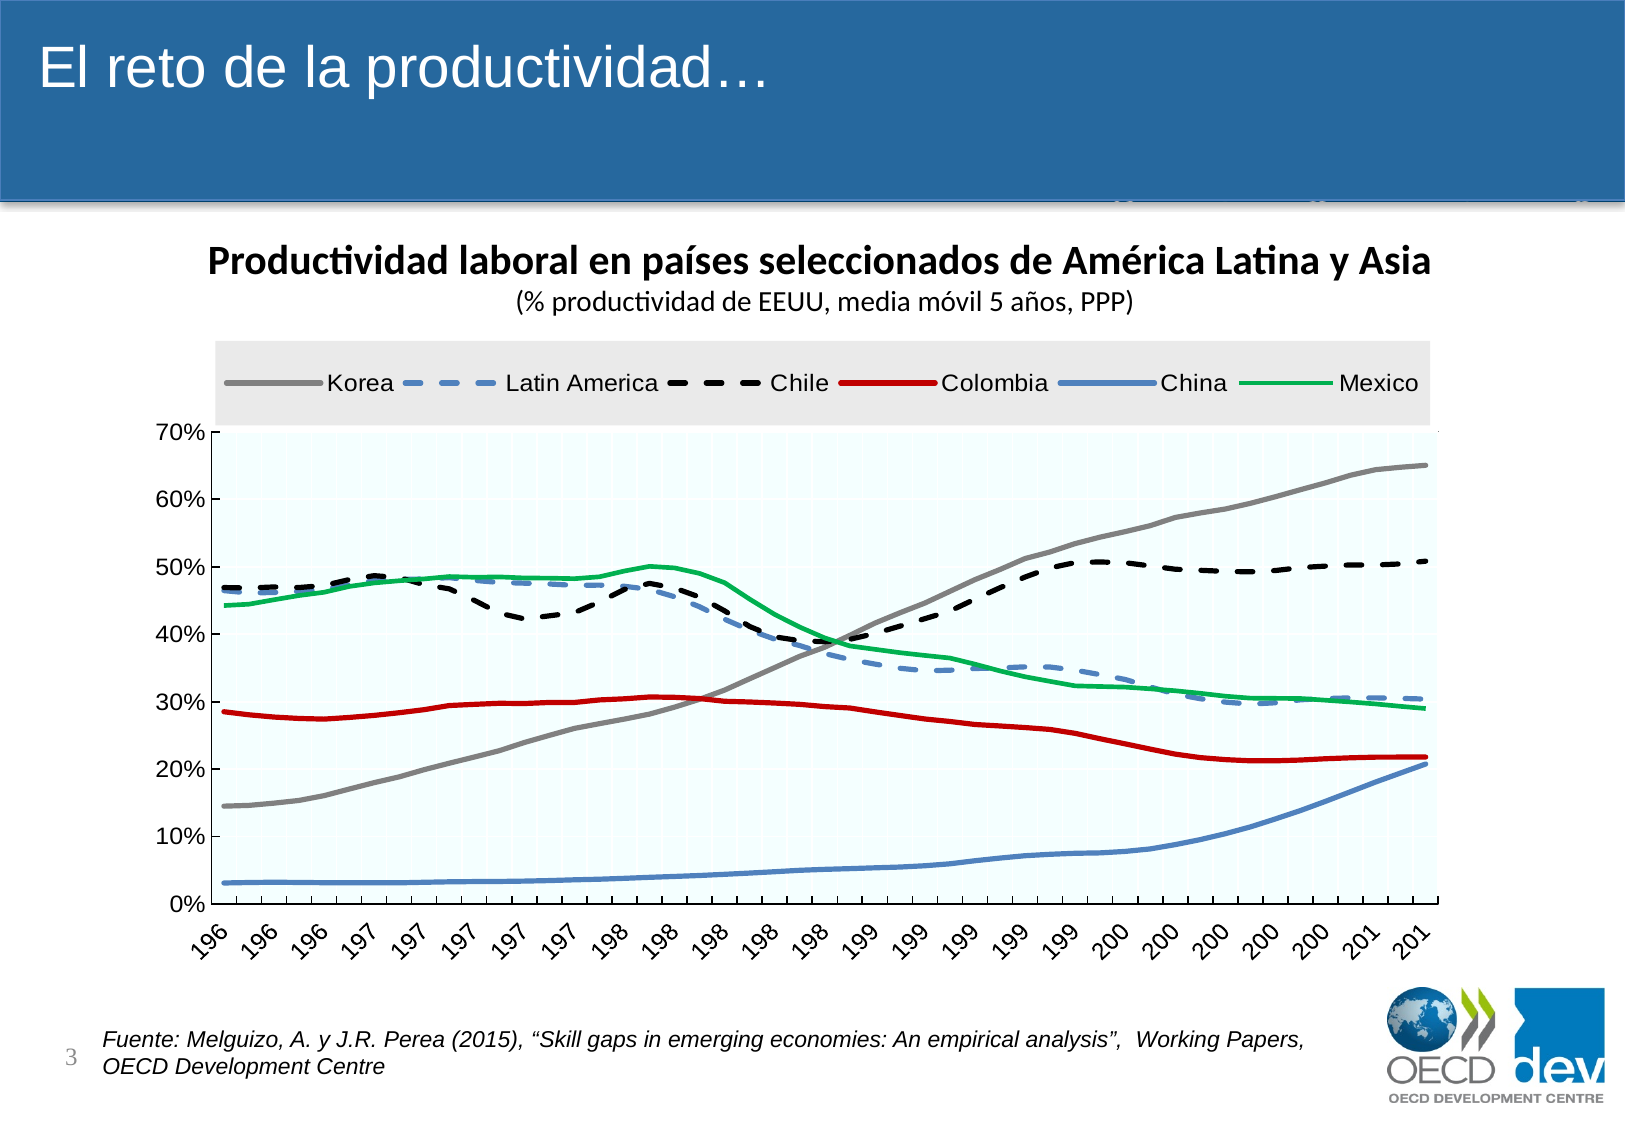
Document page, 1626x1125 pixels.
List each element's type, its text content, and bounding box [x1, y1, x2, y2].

picture [1387, 987, 1605, 1103]
text_box Fuente: Melguizo, A. y J.R. Perea (2015), “Skill gaps in emerging economies: An empirical analysis”, Working Papers, OECD Development Centre [87, 1016, 1338, 1087]
chart [137, 331, 1470, 965]
text_box [0, 0, 1625, 201]
text_box El reto de la productividad… [23, 21, 1599, 107]
slide_number 3 [50, 1025, 87, 1085]
text_box Productividad laboral en países seleccionados de América Latina y Asia (% productividad de EEUU, media móvil 5 años, PPP) [137, 224, 1513, 325]
